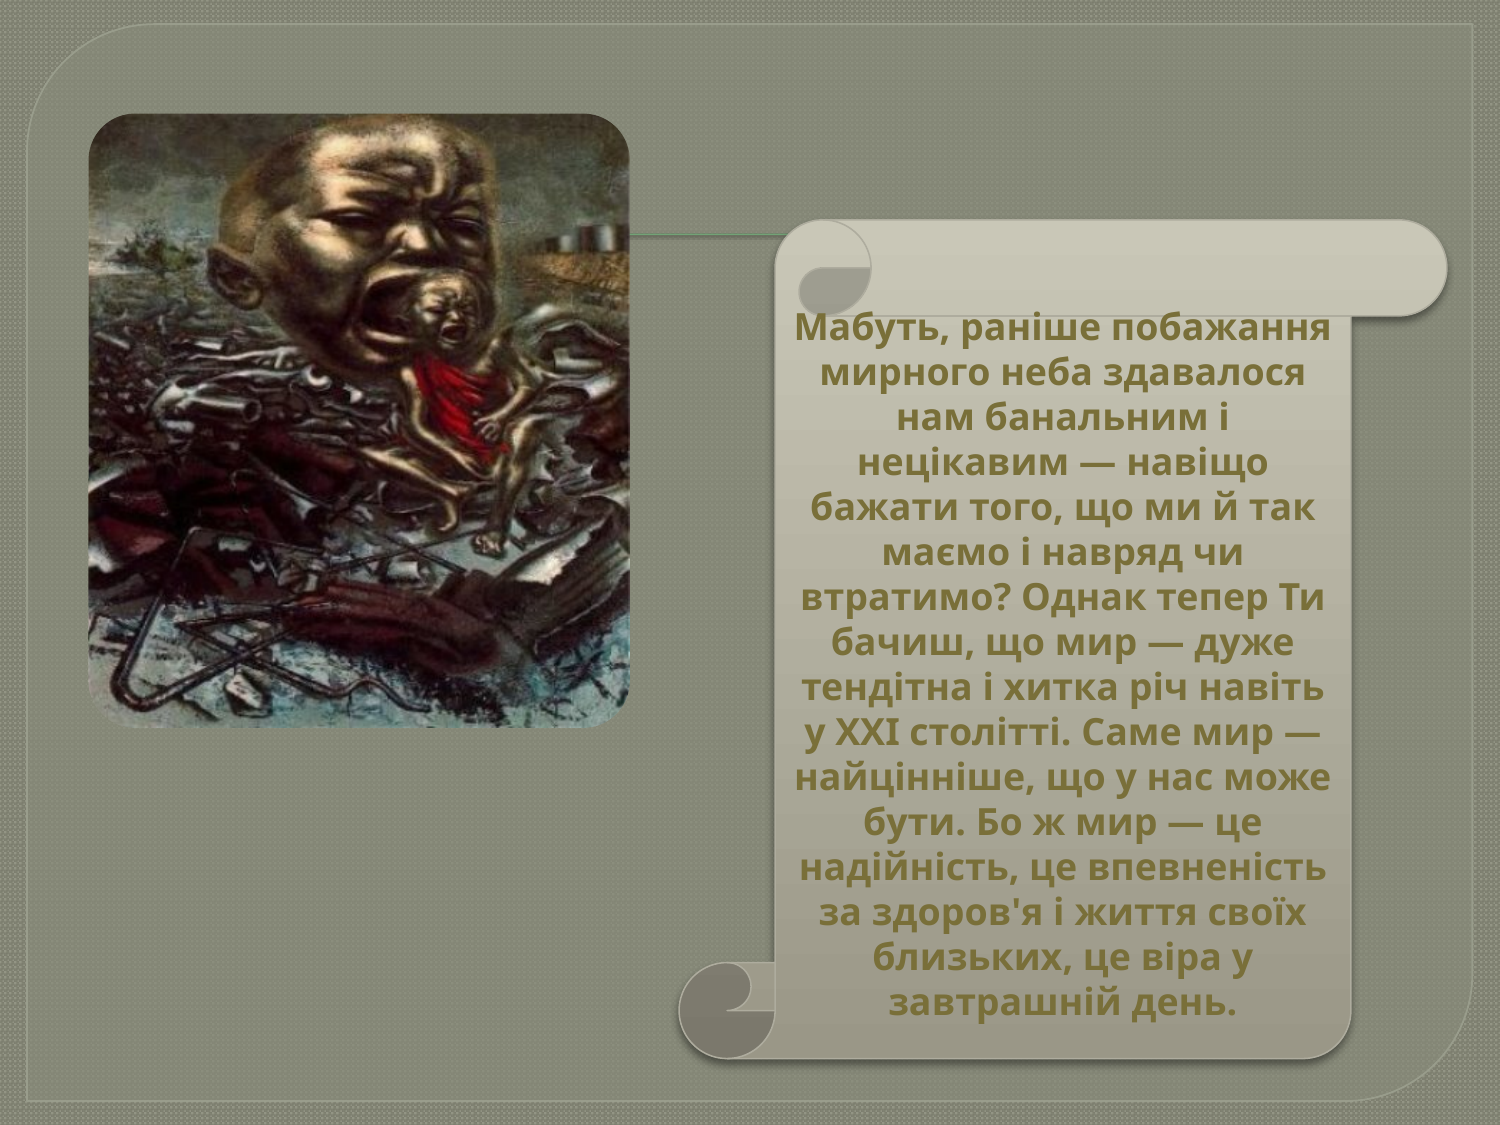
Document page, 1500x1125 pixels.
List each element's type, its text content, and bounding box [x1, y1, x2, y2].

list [88, 113, 630, 729]
text_box Мабуть, раніше побажання мирного неба здавалося нам банальним і нецікавим — навіщо бажати того, що ми й так маємо і навряд чи втратимо? Однак тепер Ти бачиш, що мир — дуже тендітна і хитка річ навіть у ХХІ столітті. Саме мир — найцінніше, що у нас може бути. Бо ж мир — це надійність, це впевненість за здоров'я і життя своїх близьких, це віра у завтрашній день. [678, 219, 1448, 1060]
